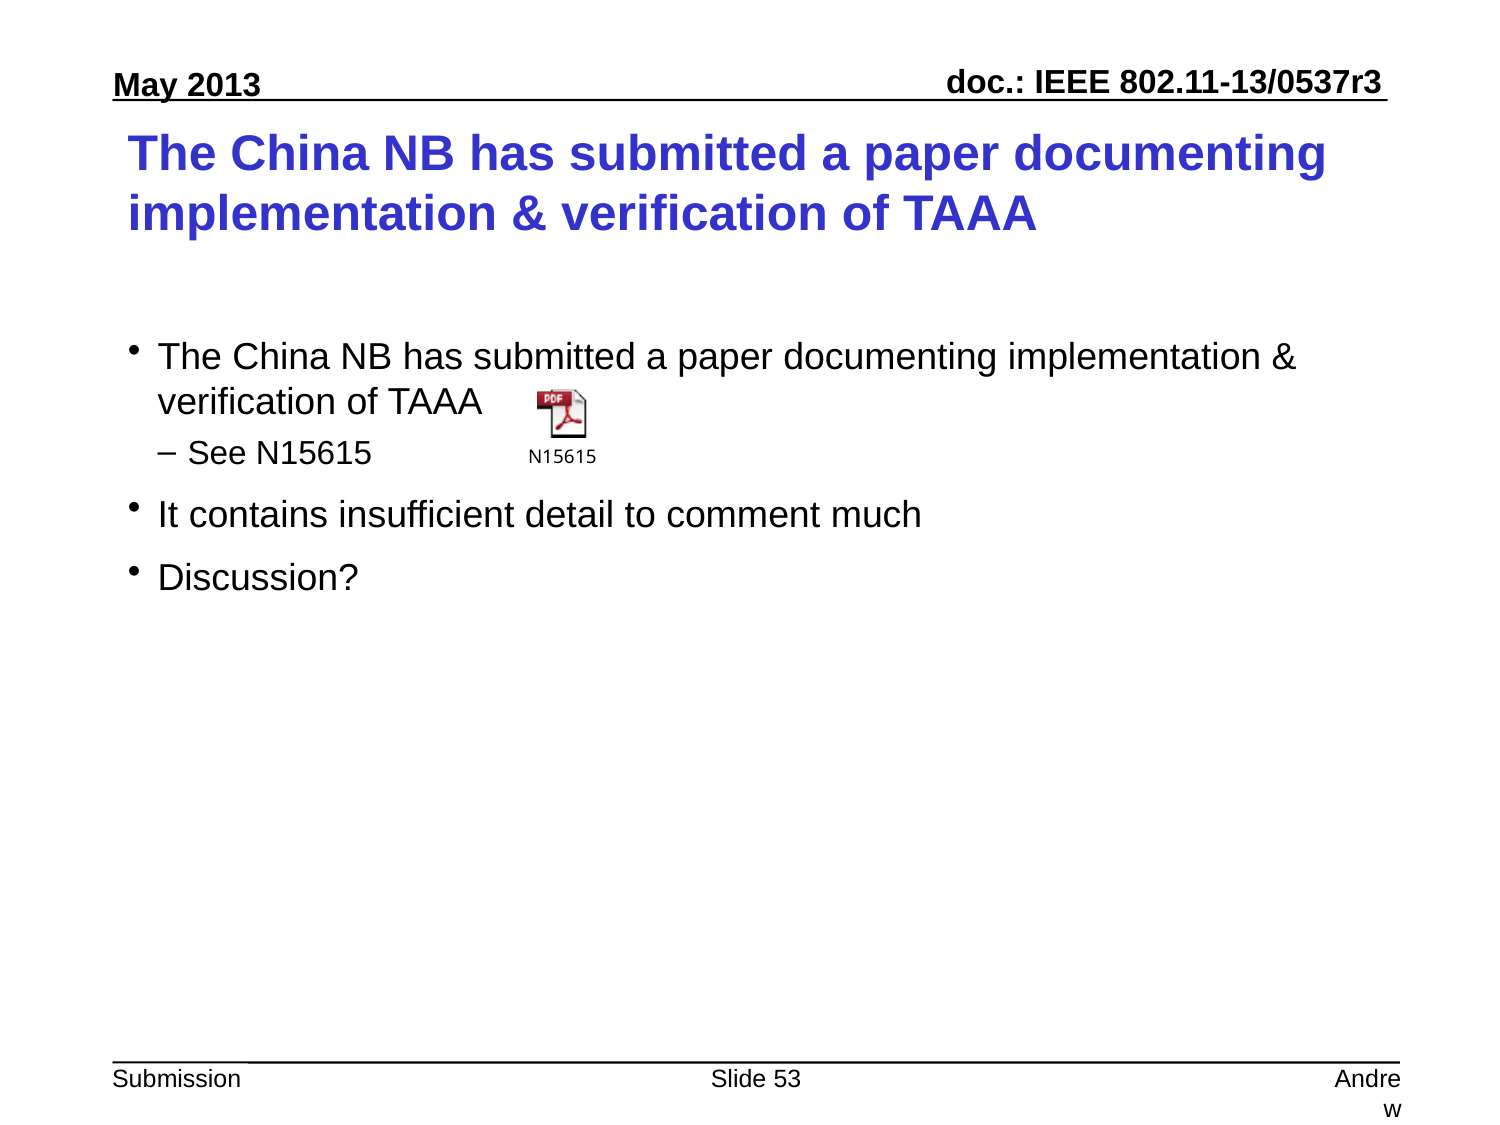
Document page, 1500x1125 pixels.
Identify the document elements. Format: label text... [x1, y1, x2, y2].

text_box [487, 387, 638, 515]
footer Andrew Myles, Cisco [1320, 1061, 1402, 1093]
title The China NB has submitted a paper documenting implementation & verification of TAAA [112, 112, 1388, 288]
list The China NB has submitted a paper documenting implementation & verification of TAAA See N15615 It contains insufficient detail to comment much Discussion? [112, 324, 1388, 1000]
slide_number Slide 53 [709, 1061, 803, 1093]
